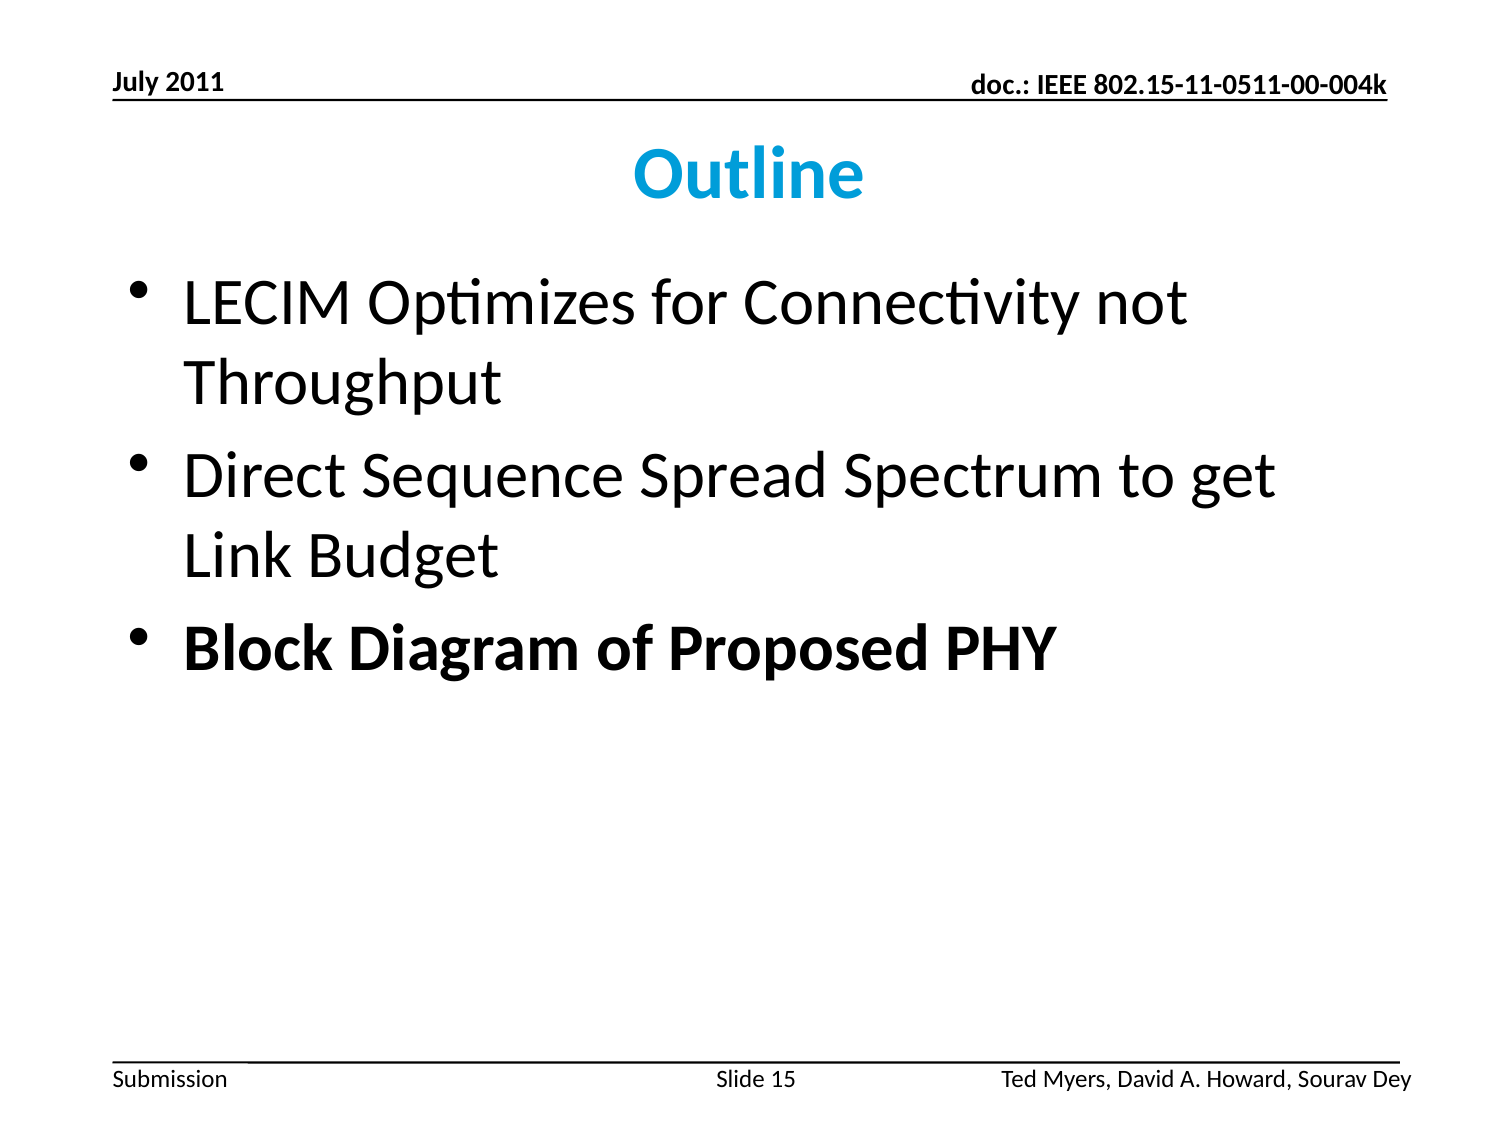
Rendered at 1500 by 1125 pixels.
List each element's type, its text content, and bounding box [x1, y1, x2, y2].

slide_number Slide 15 [713, 1061, 799, 1093]
list LECIM Optimizes for Connectivity not Throughput Direct Sequence Spread Spectrum to get Link Budget Block Diagram of Proposed PHY [112, 249, 1388, 1001]
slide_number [112, 61, 376, 98]
title Outline [112, 112, 1388, 226]
footer Ted Myers, David A. Howard, Sourav Dey [899, 1061, 1413, 1093]
